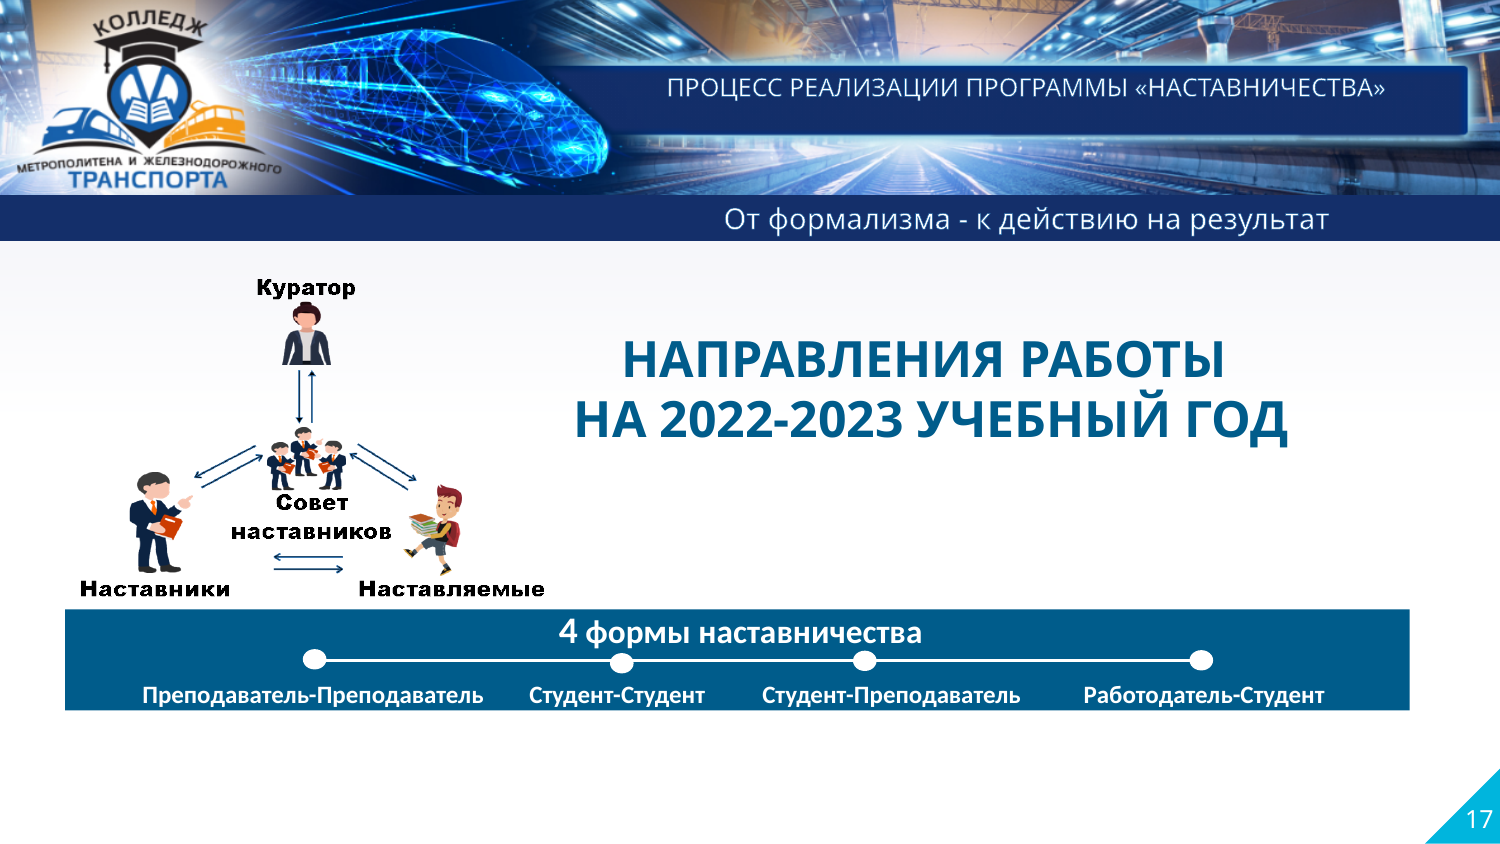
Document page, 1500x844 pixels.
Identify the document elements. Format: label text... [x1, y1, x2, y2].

text_box 17 [1418, 760, 1494, 838]
text_box От формализма - к действию на результат [708, 202, 1345, 243]
text_box [855, 670, 874, 674]
text_box 4 формы наставничества Преподаватель-Преподаватель Студент-Студент Студент-Преподаватель Работодатель-Студент [65, 598, 1410, 717]
picture [0, 0, 1500, 195]
text_box [610, 670, 634, 676]
text_box [608, 651, 636, 660]
text_box [850, 648, 879, 660]
title НАПРАВЛЕНИЯ РАБОТЫ НА 2022-2023 УЧЕБНЫЙ ГОД [560, 327, 1500, 387]
text_box [1345, 201, 1500, 243]
picture [64, 267, 556, 609]
text_box [300, 647, 329, 672]
text_box [1187, 648, 1216, 673]
text_box [0, 201, 708, 243]
